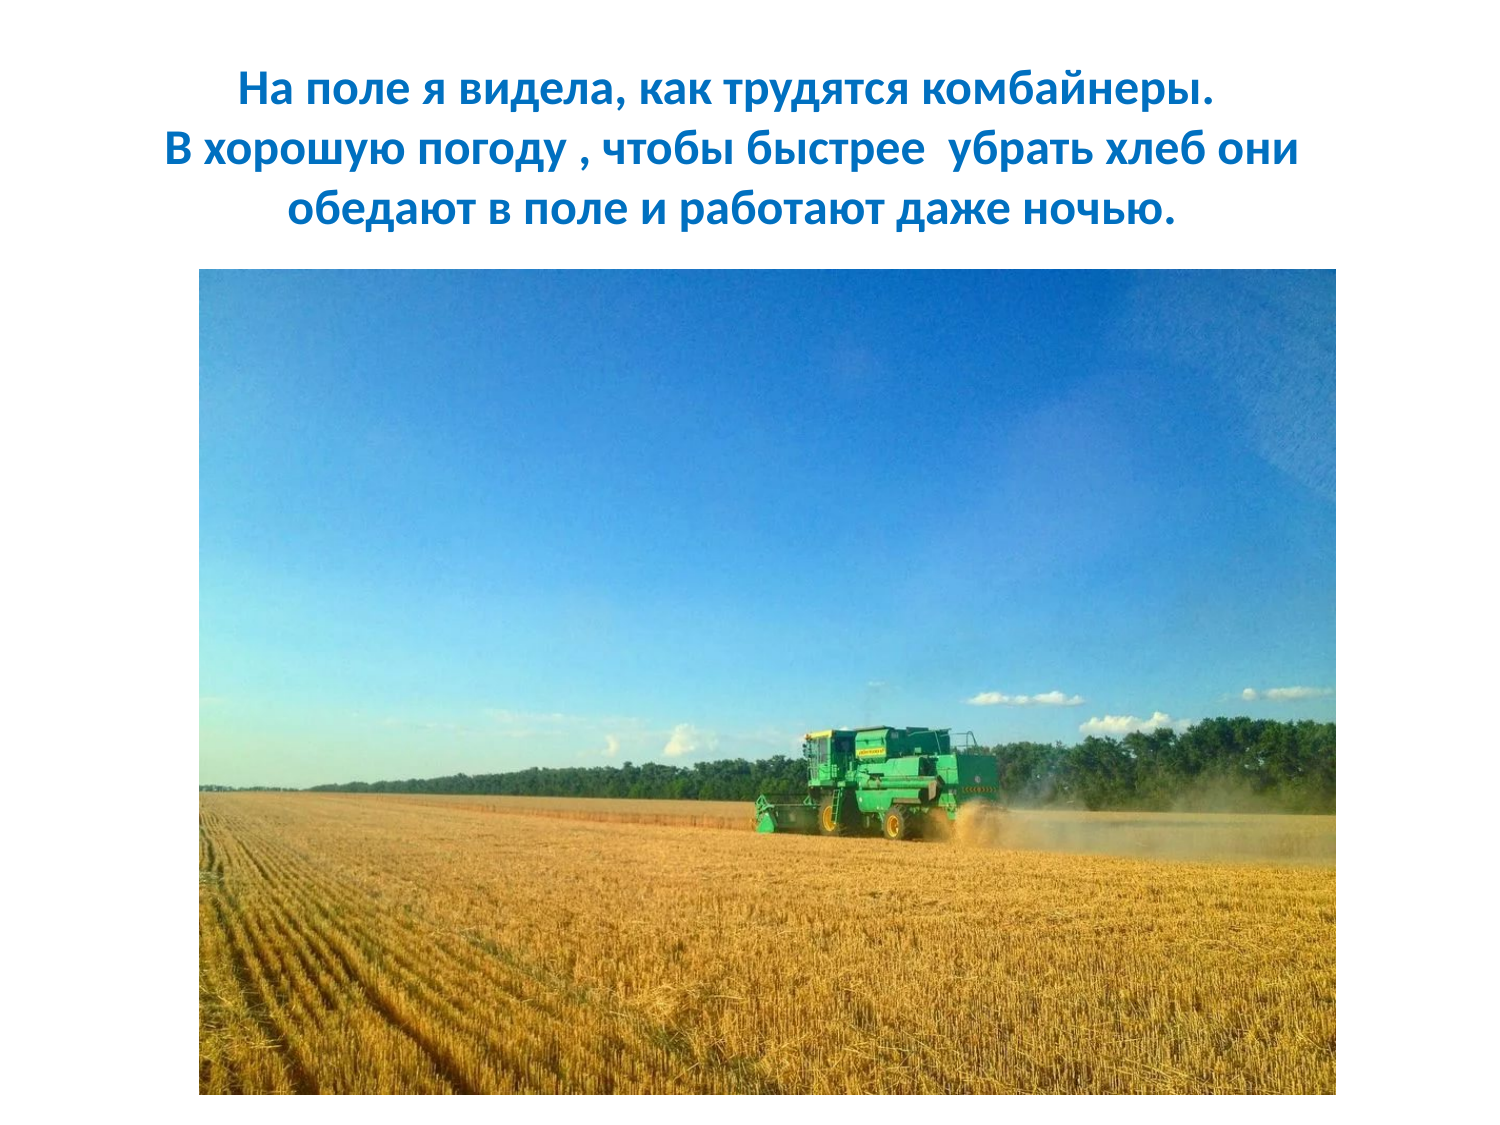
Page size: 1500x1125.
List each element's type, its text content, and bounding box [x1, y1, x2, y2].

picture [198, 269, 1337, 1096]
text_box На поле я видела, как трудятся комбайнеры. В хорошую погоду , чтобы быстрее убрать хлеб они обедают в поле и работают даже ночью. [58, 46, 1407, 242]
